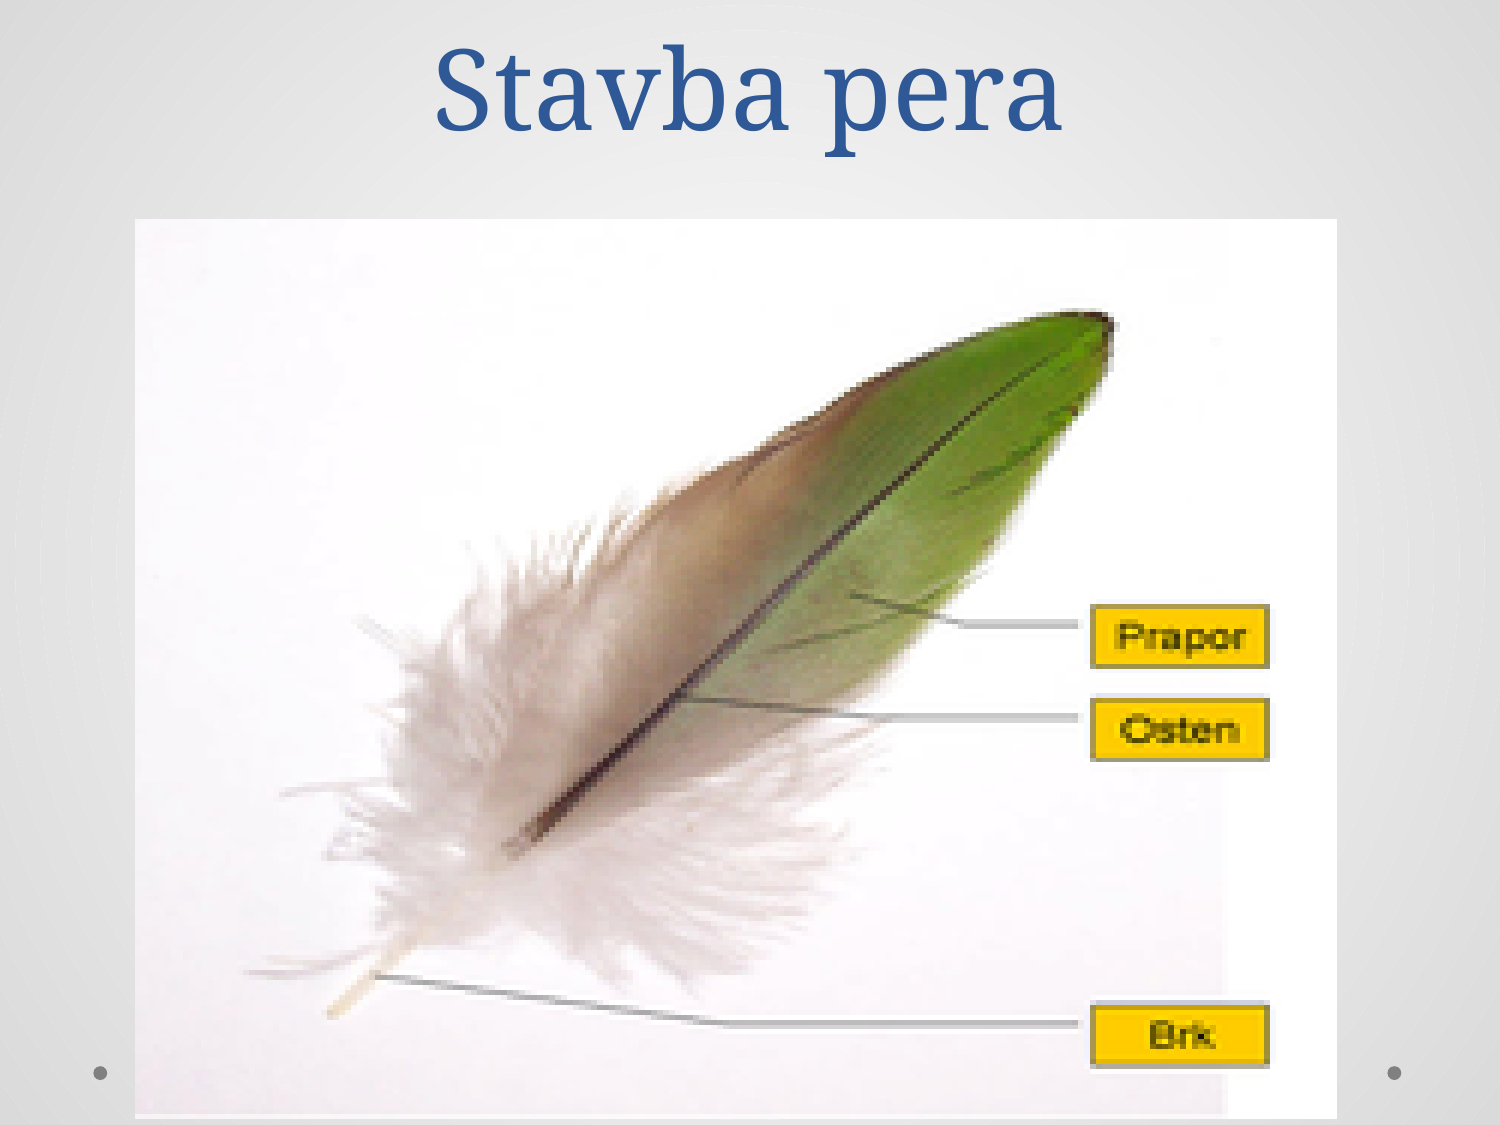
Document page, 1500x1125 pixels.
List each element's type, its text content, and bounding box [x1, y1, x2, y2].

picture [135, 219, 1337, 1119]
title Stavba pera [75, 0, 1425, 161]
